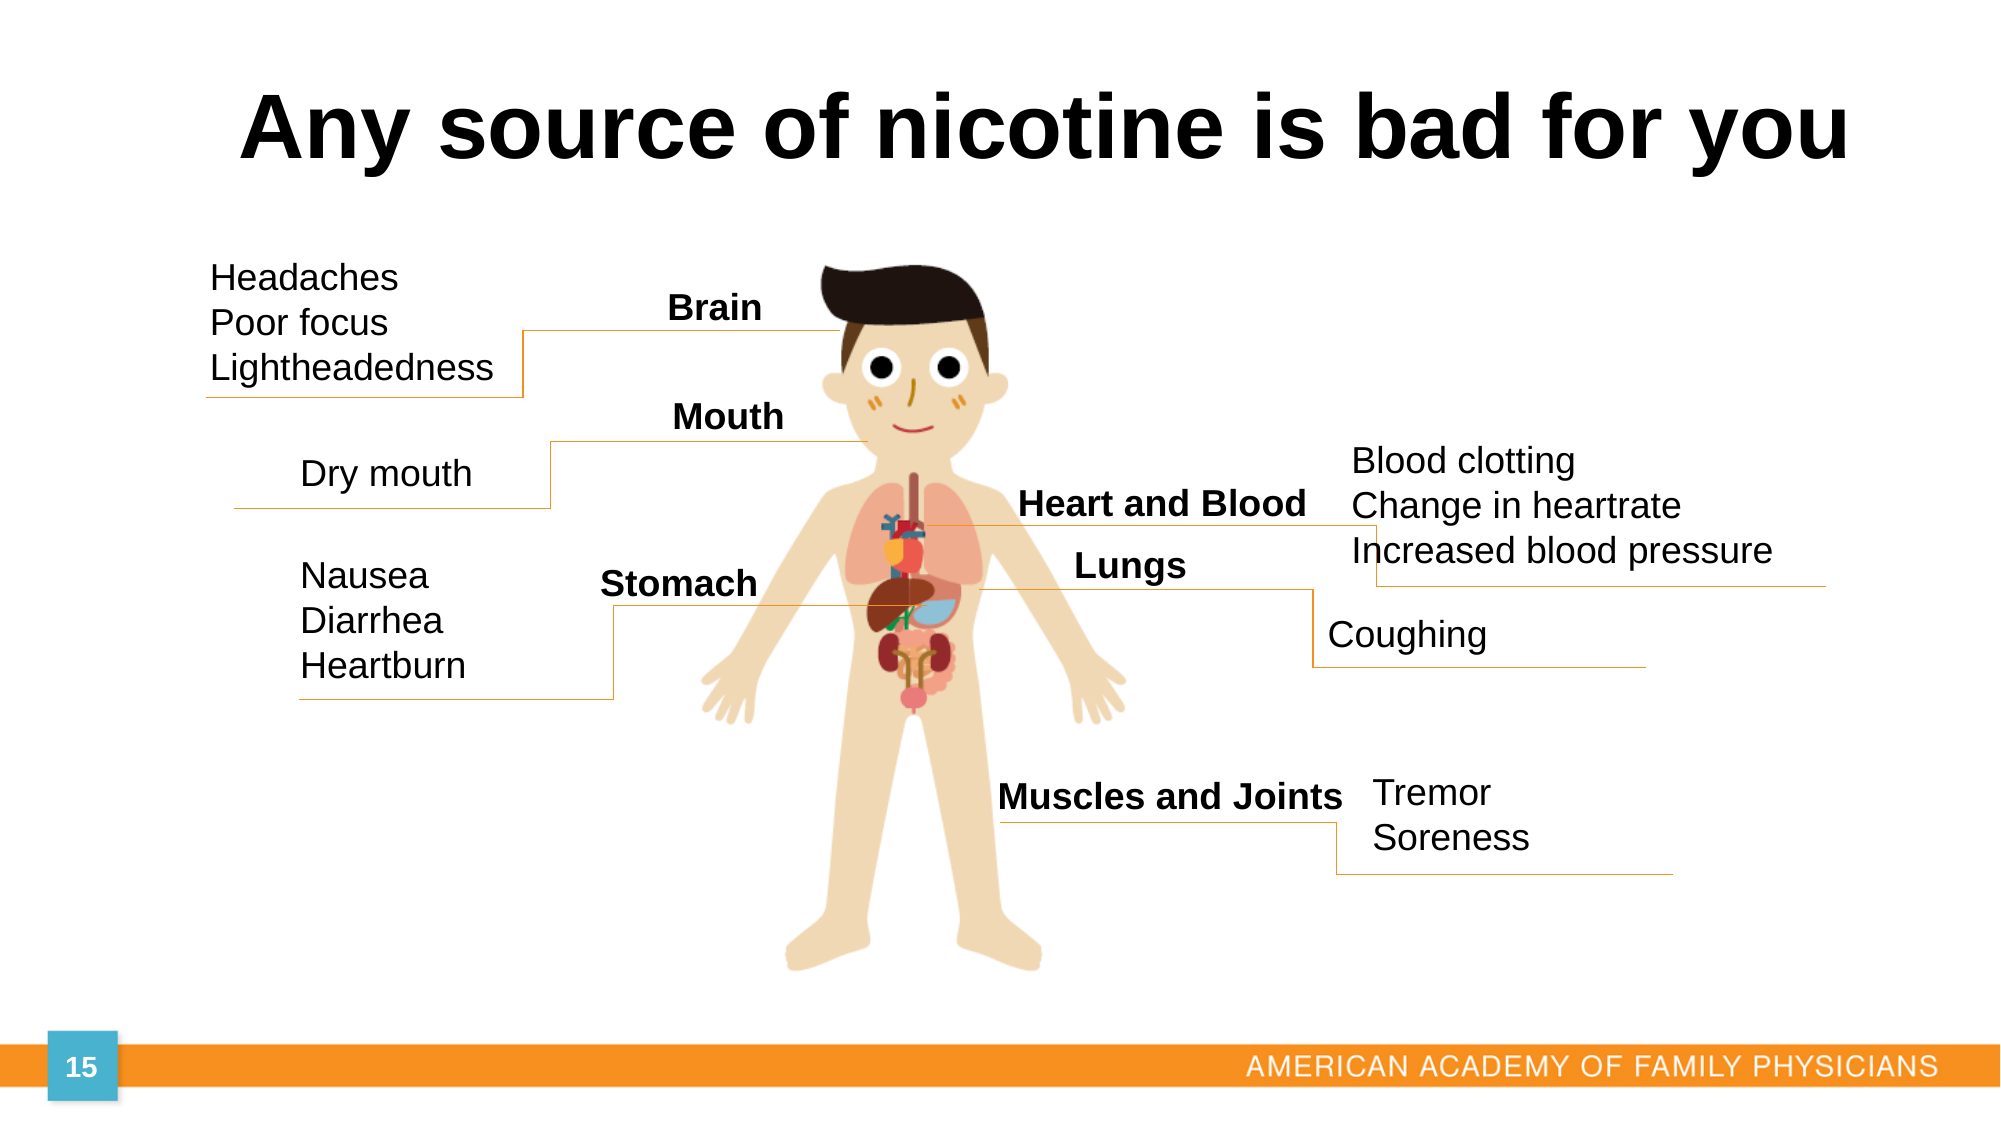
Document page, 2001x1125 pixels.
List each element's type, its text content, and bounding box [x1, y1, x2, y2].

text_box Nausea Diarrhea Heartburn [285, 543, 606, 694]
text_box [927, 525, 1827, 586]
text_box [979, 589, 1647, 668]
slide_number 15 [48, 1032, 115, 1100]
text_box Brain [652, 275, 660, 330]
title Any source of nicotine is bad for you [223, 20, 1949, 238]
text_box Headaches Poor focus Lightheadedness [195, 245, 515, 396]
text_box Heart and Blood [1146, 471, 1328, 525]
text_box Muscles and Joints [1146, 764, 1357, 822]
picture [0, 0, 2001, 1125]
text_box Blood clotting Change in heartrate Increased blood pressure [1336, 429, 1877, 579]
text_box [299, 605, 928, 700]
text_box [205, 330, 840, 398]
text_box Tremor Soreness [1357, 760, 1678, 866]
text_box Stomach [606, 551, 660, 605]
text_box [233, 441, 868, 509]
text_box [999, 822, 1673, 875]
